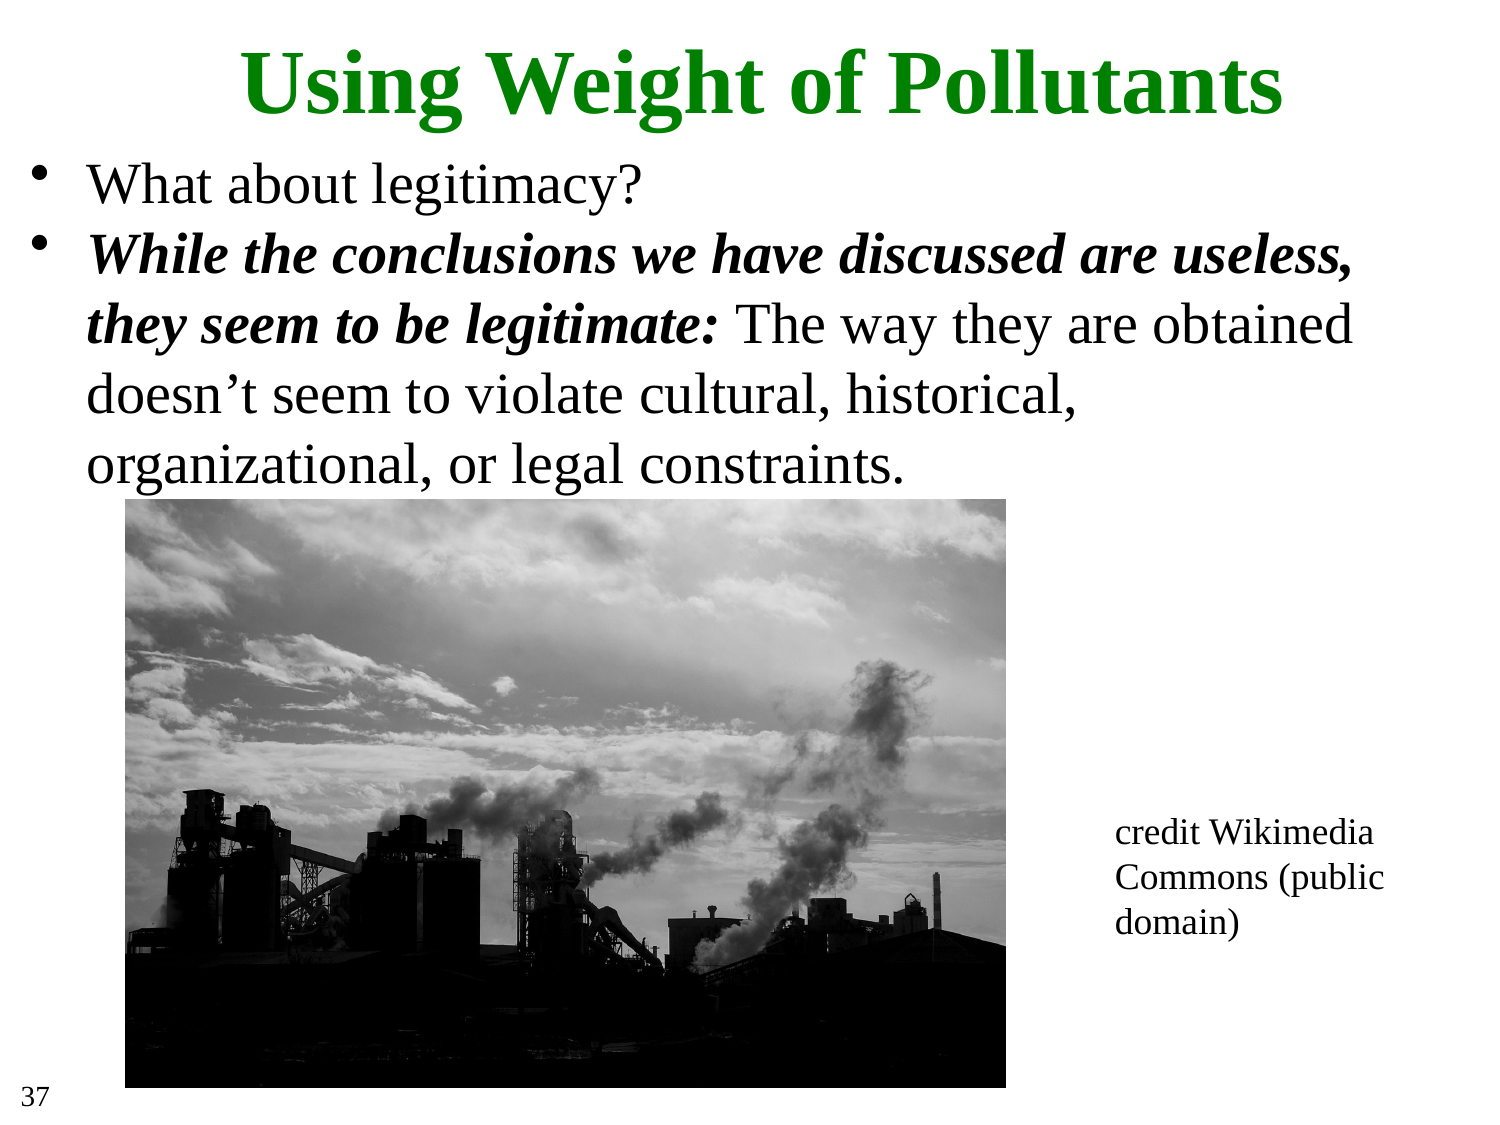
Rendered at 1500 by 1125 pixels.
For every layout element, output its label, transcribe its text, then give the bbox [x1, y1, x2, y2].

text_box credit Wikimedia Commons (public domain) [1100, 799, 1438, 1010]
title Using Weight of Pollutants [37, 0, 1488, 200]
list What about legitimacy? While the conclusions we have discussed are useless, they seem to be legitimate: The way they are obtained doesn’t seem to violate cultural, historical, organizational, or legal constraints. [14, 137, 1438, 725]
picture [124, 499, 1007, 1088]
